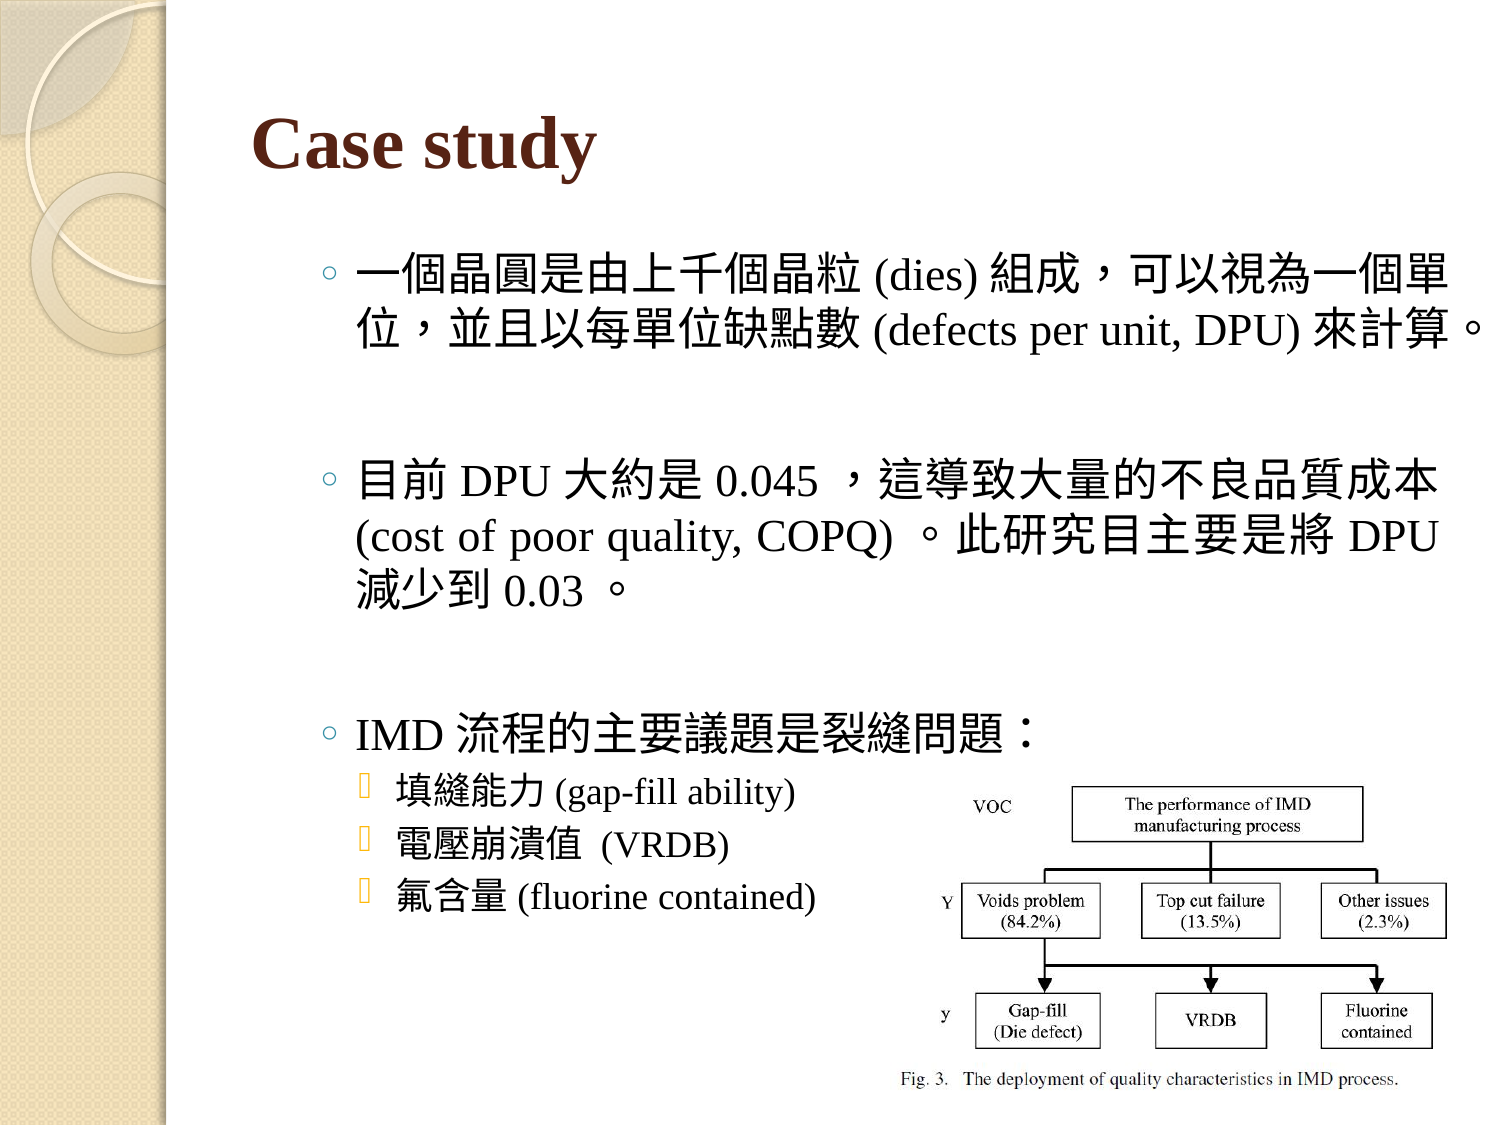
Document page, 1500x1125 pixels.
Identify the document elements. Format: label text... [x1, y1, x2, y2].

picture [890, 773, 1454, 1094]
title Case study [235, 45, 1466, 233]
list 一個晶圓是由上千個晶粒(dies)組成，可以視為一個單位，並且以每單位缺點數(defects per unit, DPU)來計算。 目前DPU大約是0.045，這導致大量的不良品質成本(cost of poor quality, COPQ)。此研究目主要是將DPU減少到0.03。 IMD流程的主要議題是裂縫問題： 填縫能力(gap-fill ability) 電壓崩潰值 (VRDB) 氟含量(fluorine contained) [235, 237, 1466, 1025]
